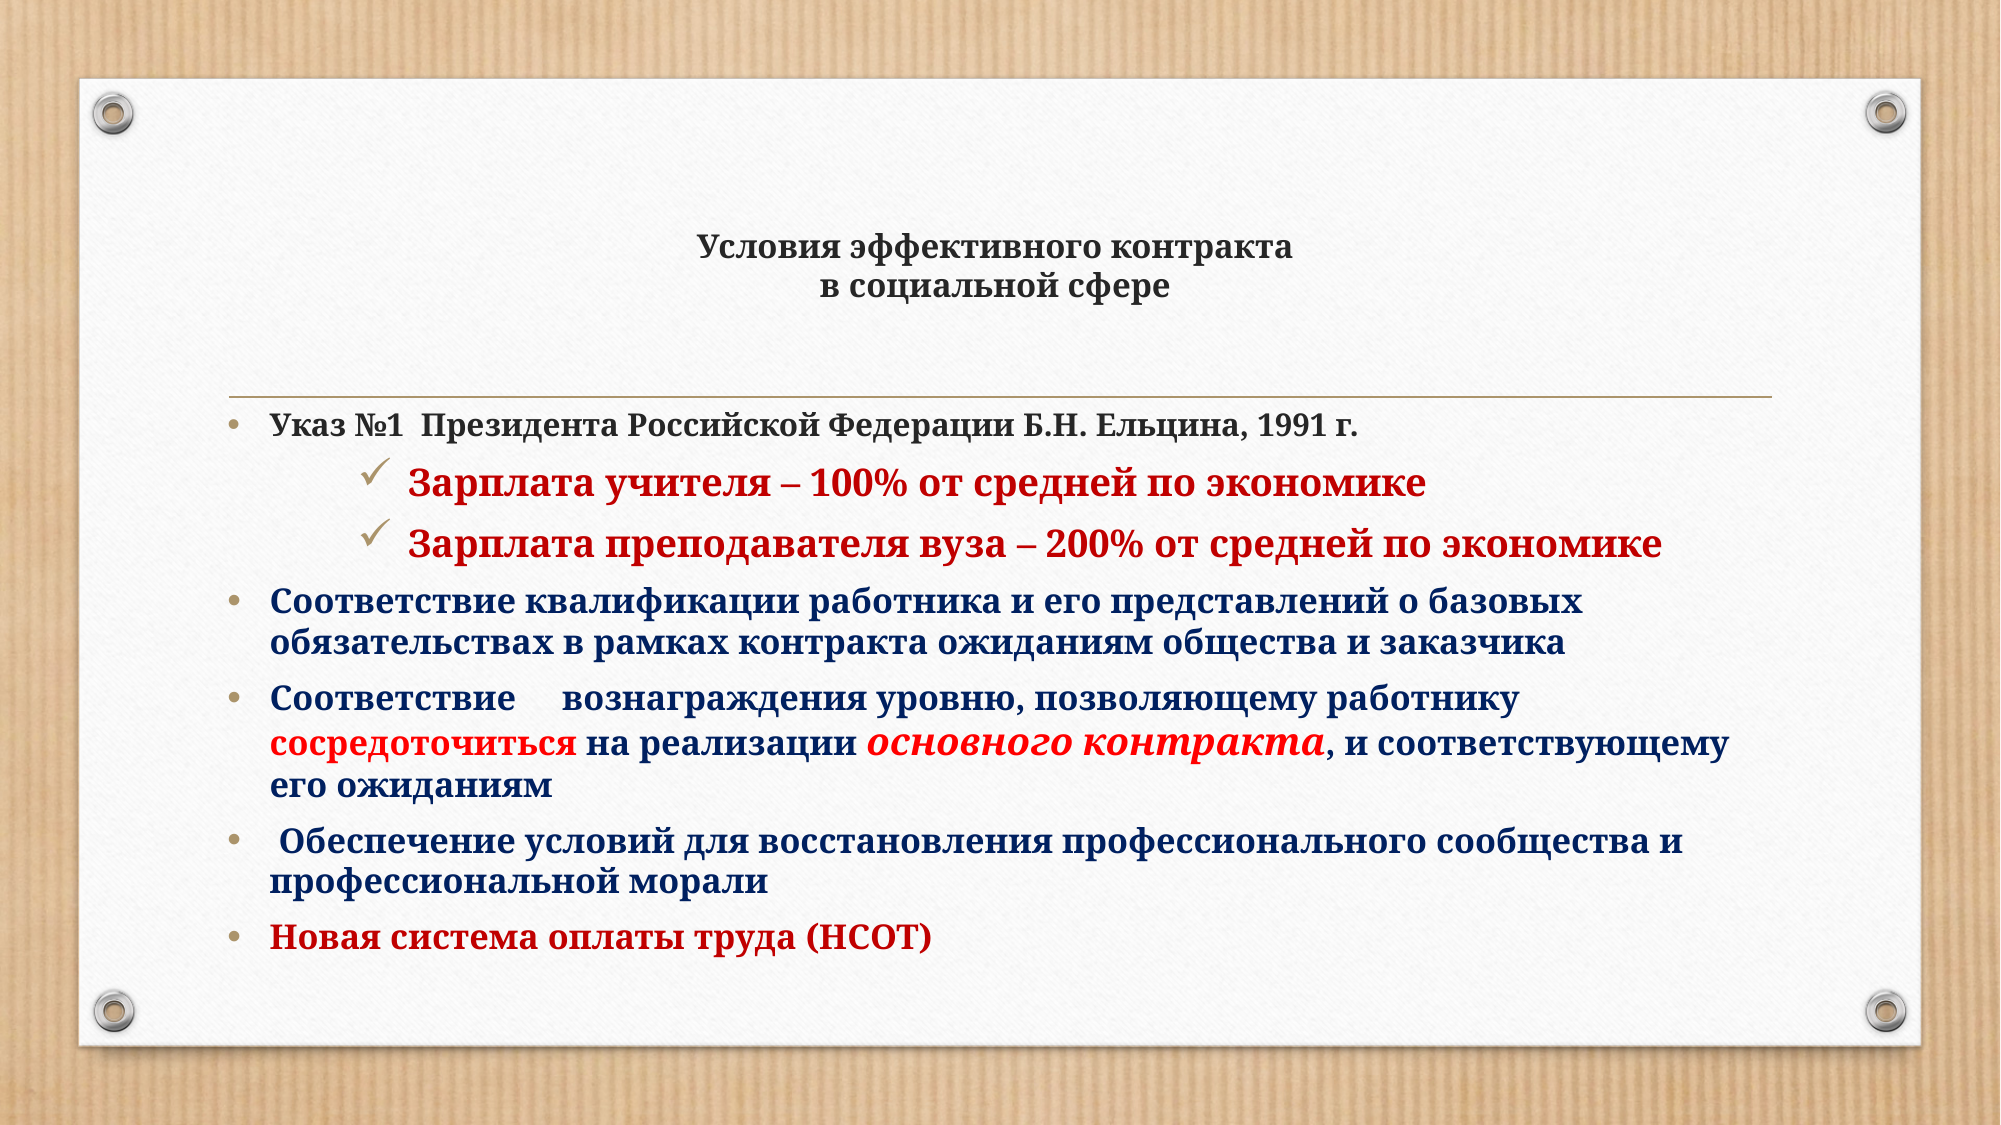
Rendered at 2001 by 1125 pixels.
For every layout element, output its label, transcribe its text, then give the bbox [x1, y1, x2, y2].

title Условия эффективного контракта в социальной сфере [212, 168, 1788, 353]
picture [0, 0, 2001, 1125]
list Указ №1 Президента Российской Федерации Б.Н. Ельцина, 1991 г. Зарплата учителя – 100% от средней по экономике Зарплата преподавателя вуза – 200% от средней по экономике Соответствие квалификации работника и его представлений о базовых обязательствах в рамках контракта ожиданиям общества и заказчика Соответствие вознаграждения уровню, позволяющему работнику сосредоточиться на реализации основного контракта, и соответствующему его ожиданиям Обеспечение условий для восстановления профессионального сообщества и профессиональной морали Новая система оплаты труда (НСОТ) [212, 397, 1788, 964]
